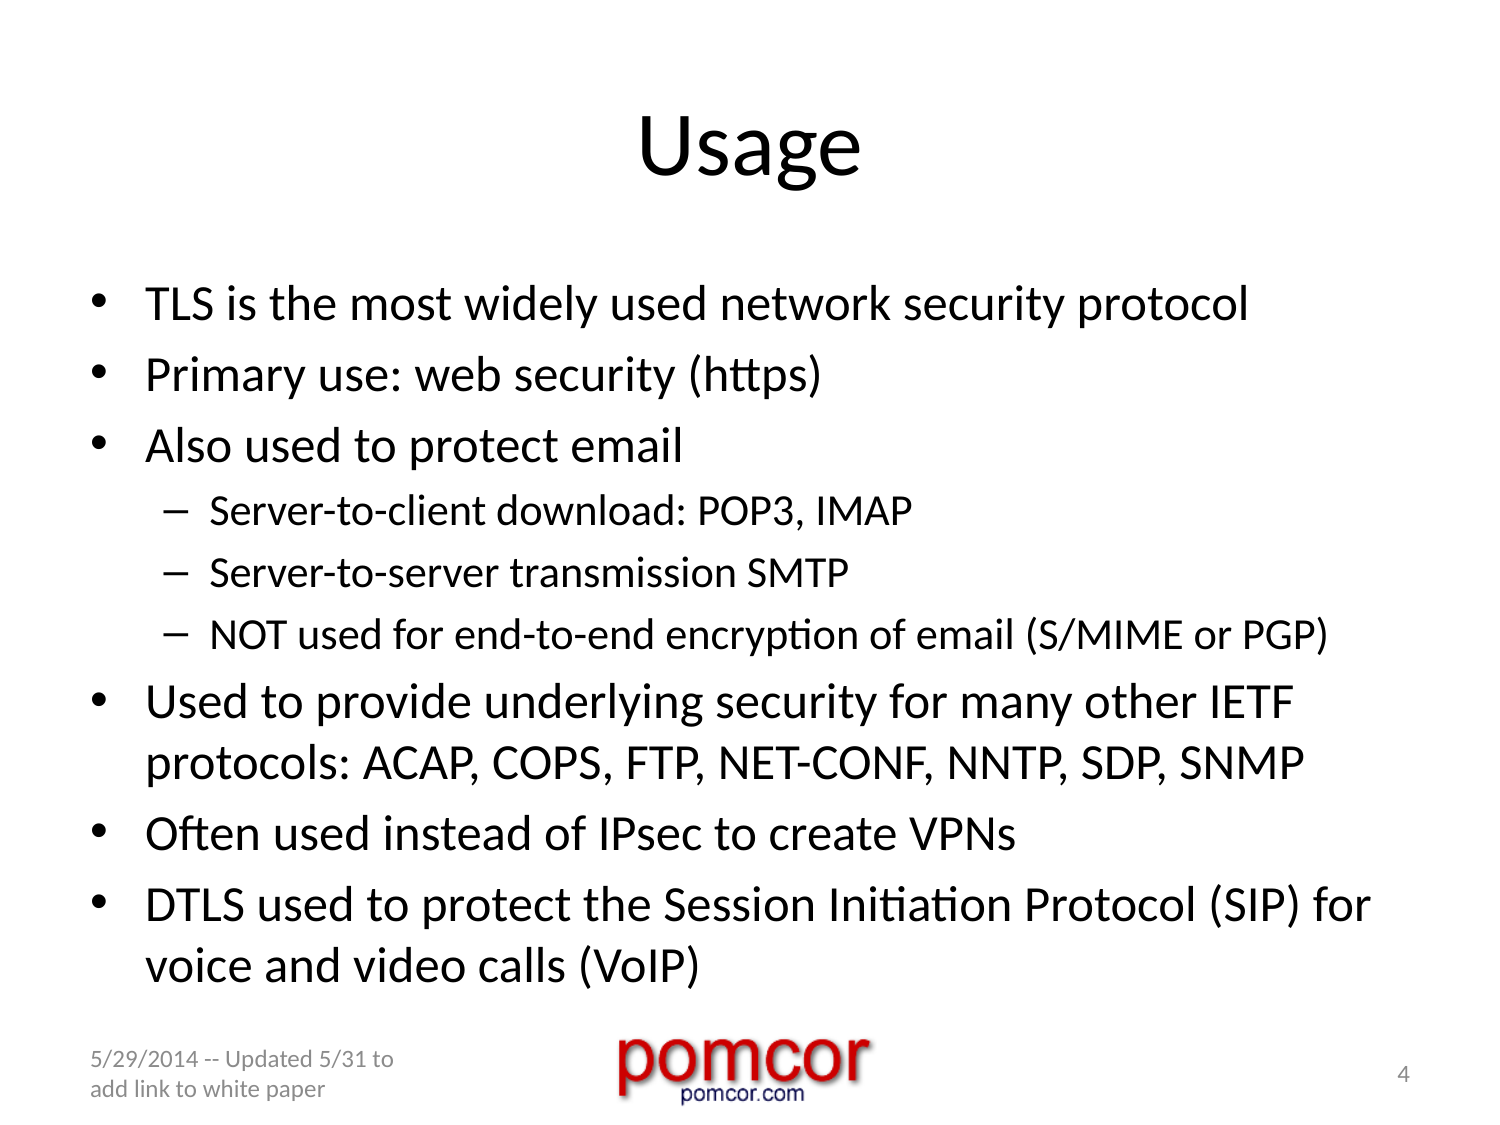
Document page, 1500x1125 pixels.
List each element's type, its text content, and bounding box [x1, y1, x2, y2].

slide_number 4 [1074, 1042, 1425, 1103]
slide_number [75, 1042, 425, 1103]
picture [590, 1033, 896, 1110]
title Usage [75, 45, 1425, 233]
list TLS is the most widely used network security protocol Primary use: web security (https) Also used to protect email Server-to-client download: POP3, IMAP Server-to-server transmission SMTP NOT used for end-to-end encryption of email (S/MIME or PGP) Used to provide underlying security for many other IETF protocols: ACAP, COPS, FTP, NET-CONF, NNTP, SDP, SNMP Often used instead of IPsec to create VPNs DTLS used to protect the Session Initiation Protocol (SIP) for voice and video calls (VoIP) [75, 262, 1425, 1005]
